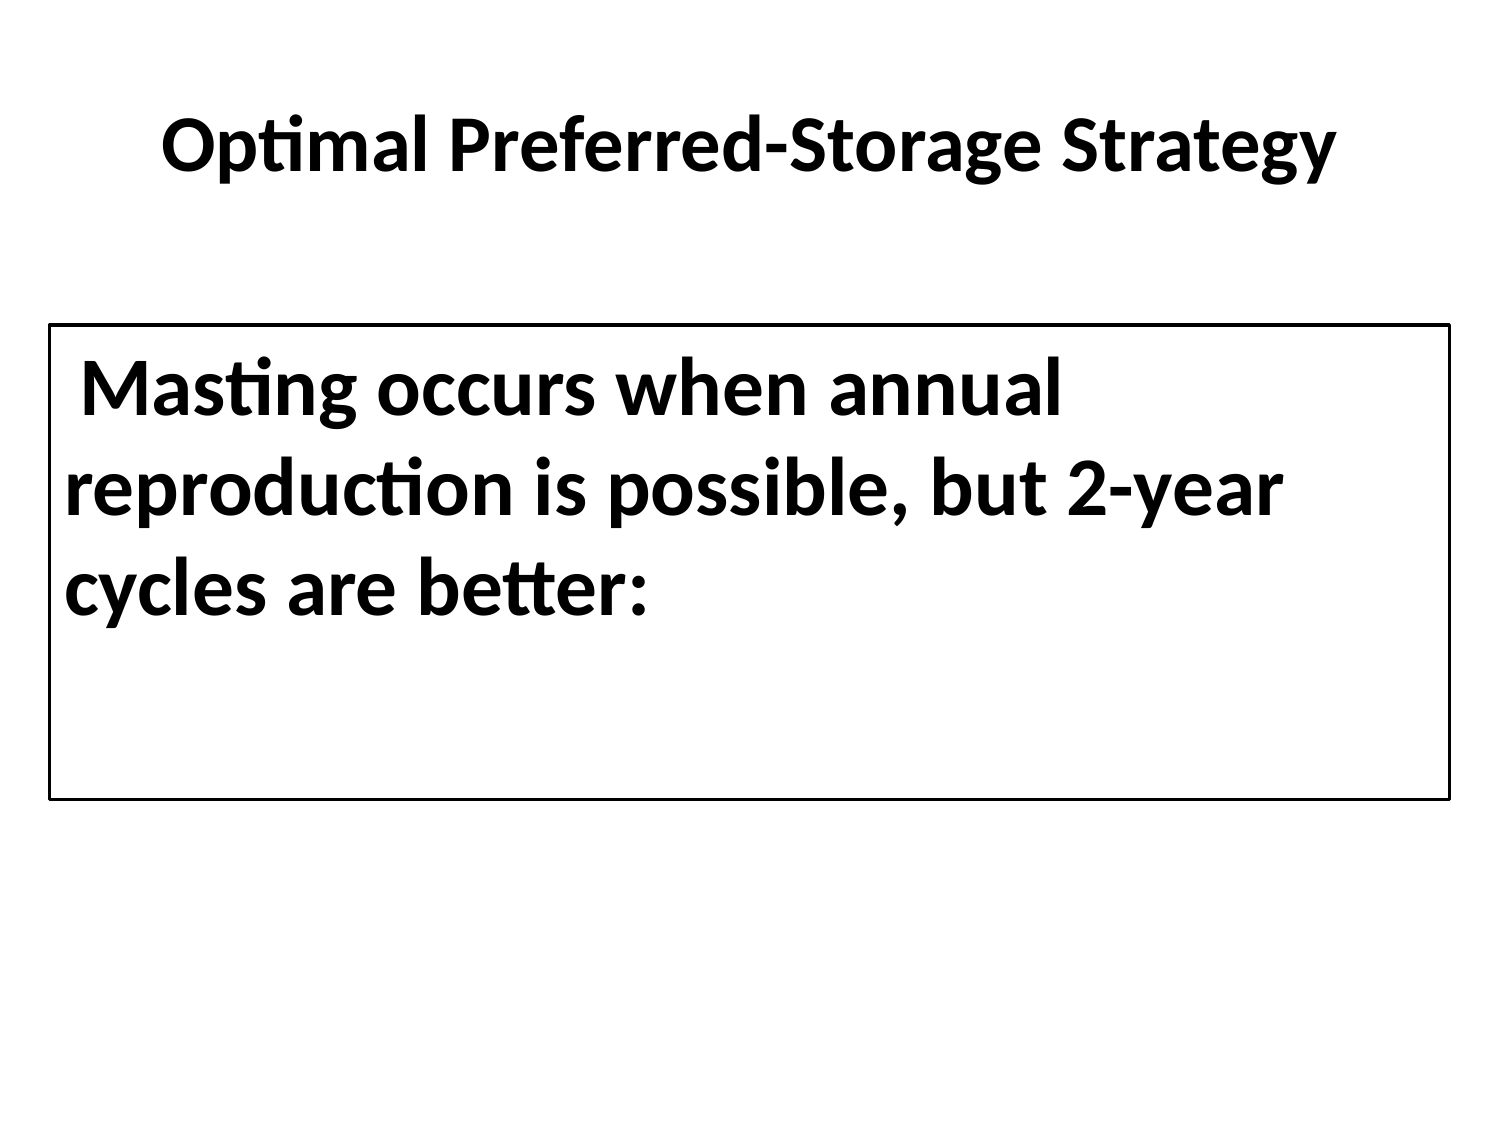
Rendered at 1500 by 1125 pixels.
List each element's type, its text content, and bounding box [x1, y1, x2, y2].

title Optimal Preferred-Storage Strategy [75, 45, 1425, 233]
